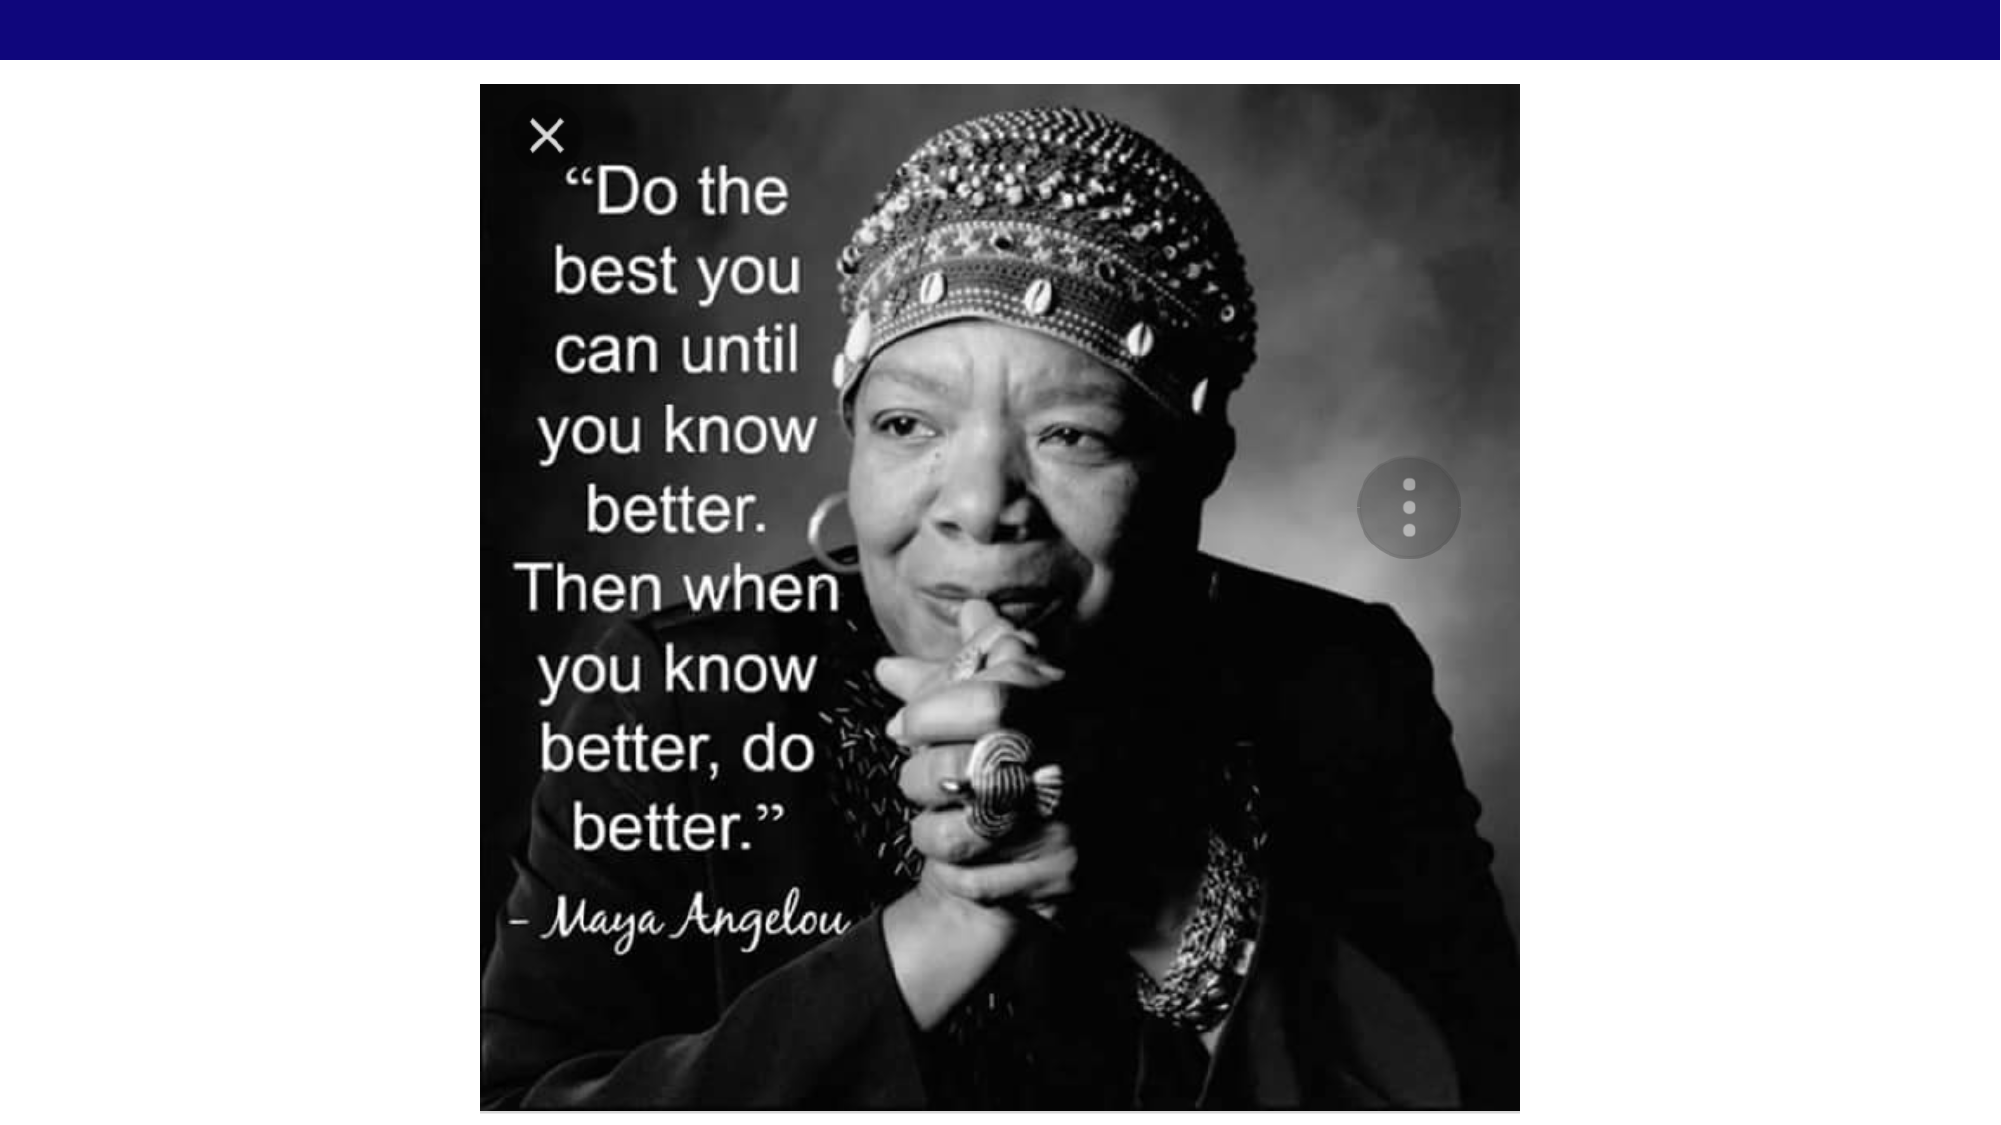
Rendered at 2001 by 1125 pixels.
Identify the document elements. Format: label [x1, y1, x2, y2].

list [480, 84, 1520, 1115]
